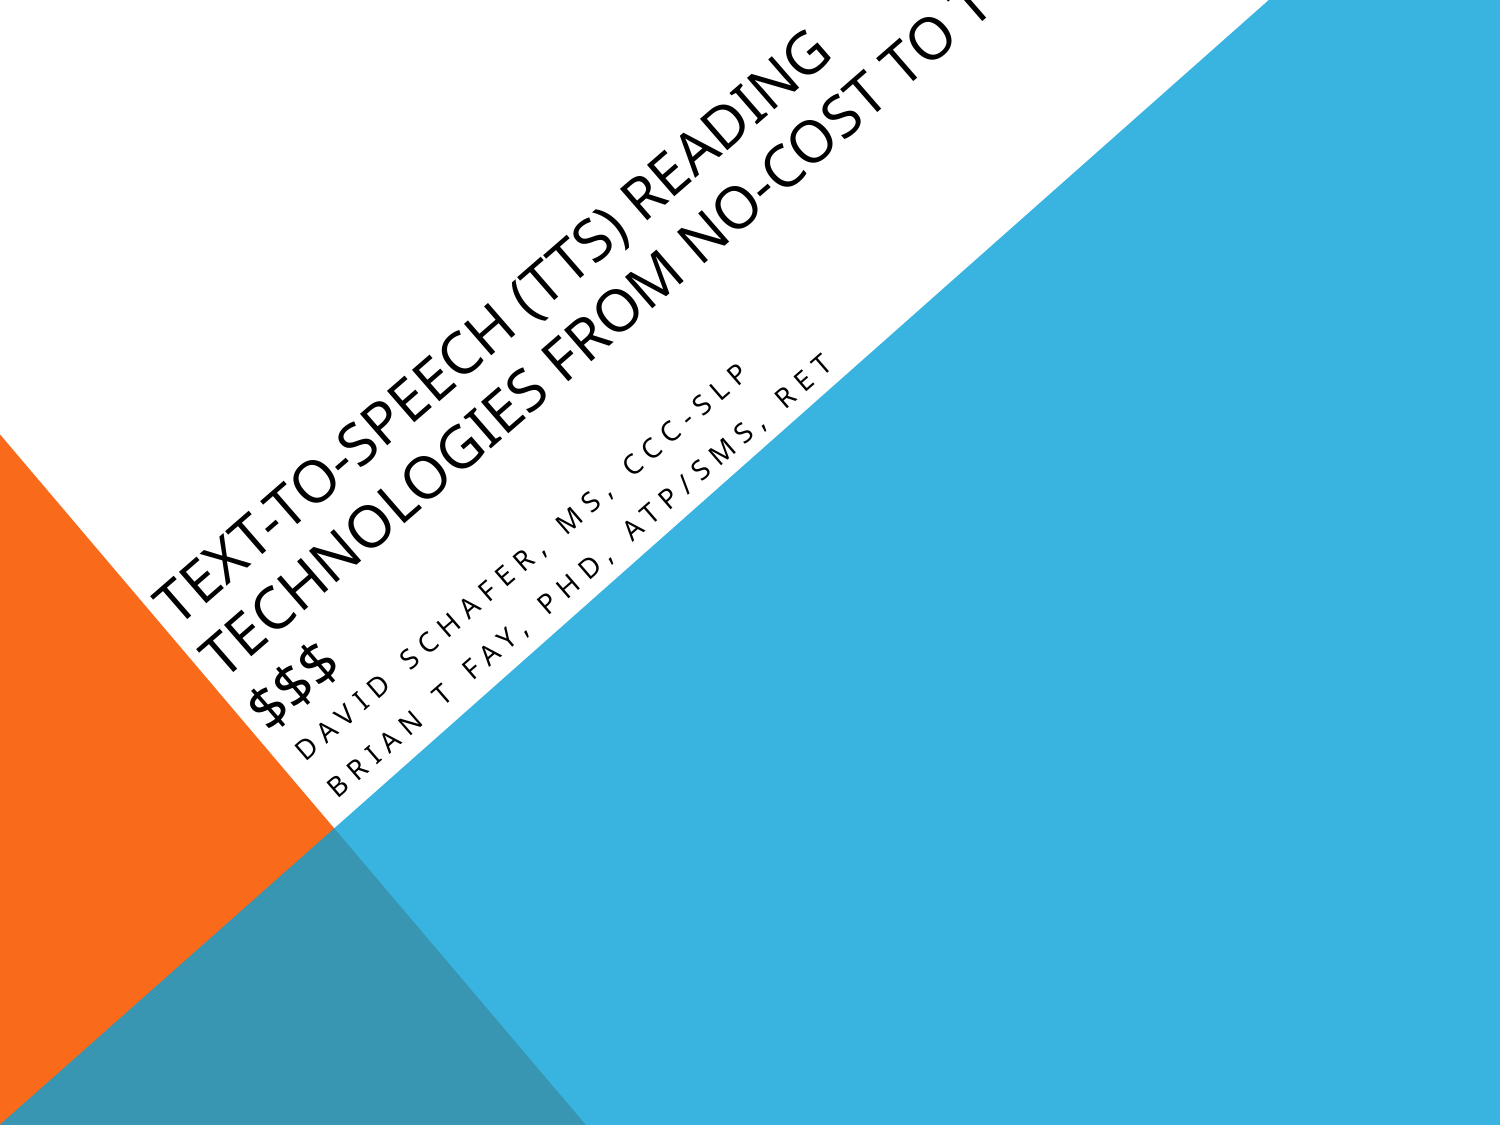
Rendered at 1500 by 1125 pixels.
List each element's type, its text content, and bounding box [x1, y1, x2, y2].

title Text-to-speech (TTS) reading technologies from no-cost to top $$$ [137, 0, 1135, 755]
subtitle David Schafer, MS, CCC-SLP Brian t fay, Phd, atp/sms, ret [275, 50, 1141, 820]
